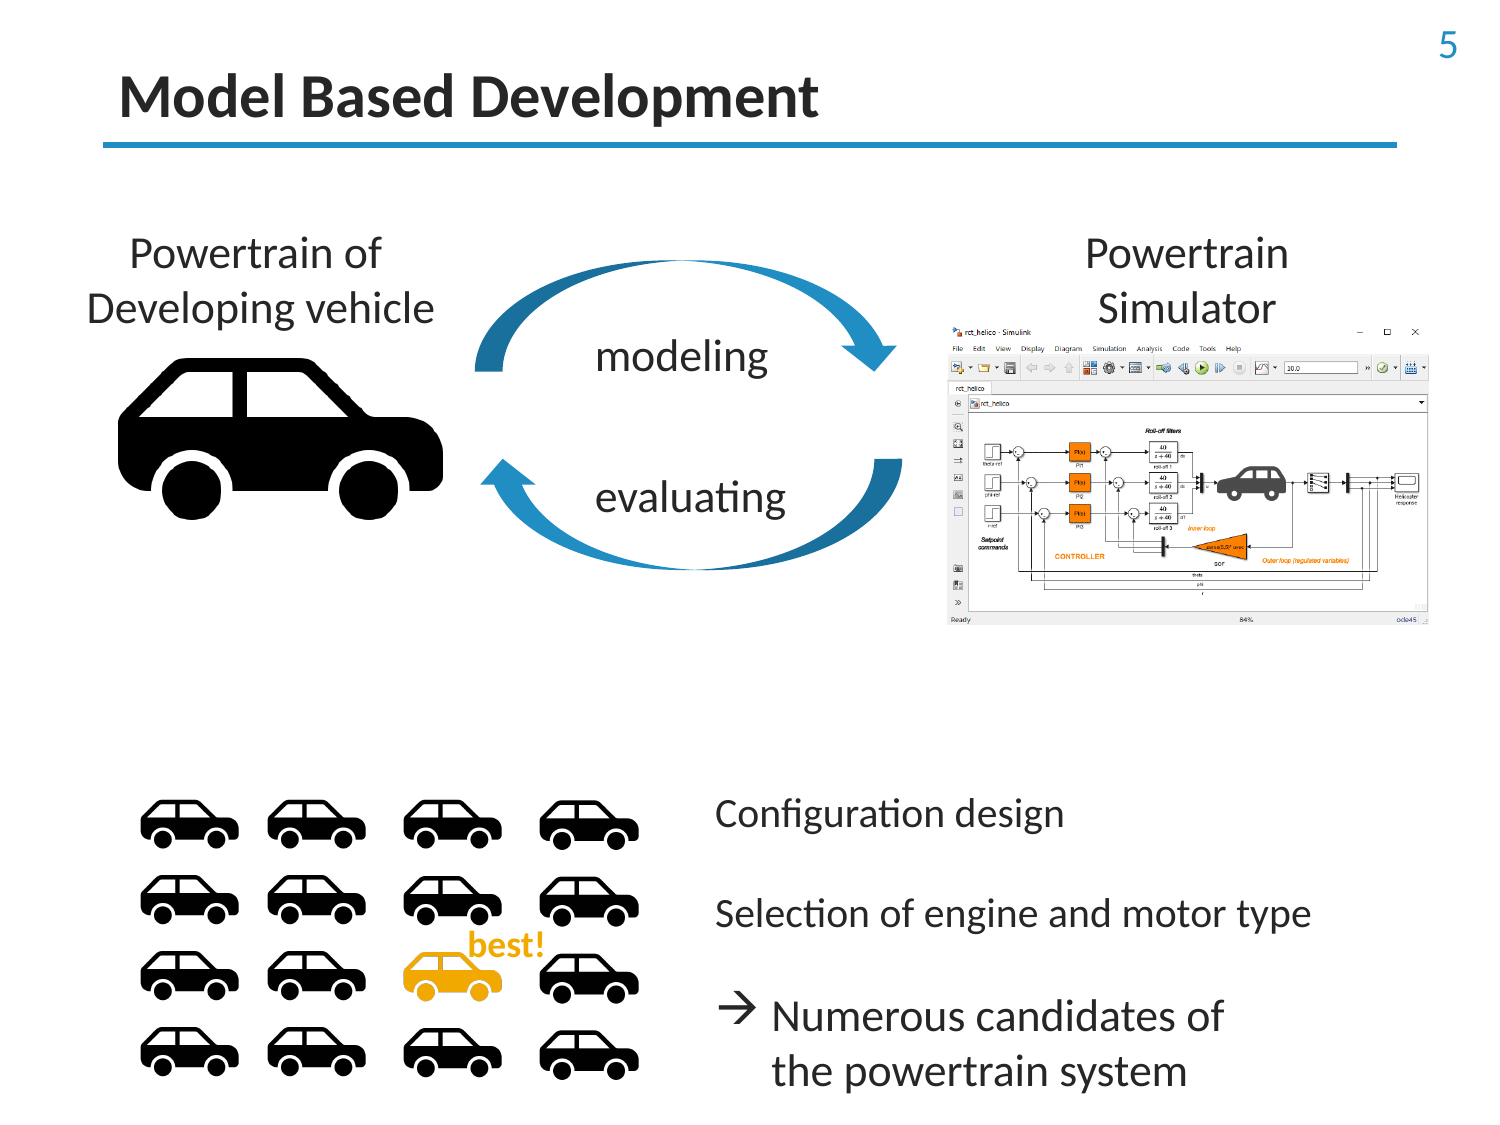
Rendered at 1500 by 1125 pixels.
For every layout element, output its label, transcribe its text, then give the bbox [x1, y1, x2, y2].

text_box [535, 771, 643, 1109]
title Model Based Development [103, 51, 1397, 143]
picture [103, 261, 457, 616]
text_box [399, 771, 506, 1106]
text_box Powertrain of Developing vehicle [71, 215, 451, 341]
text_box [136, 771, 243, 1105]
slide_number 5 [1396, 0, 1500, 85]
text_box Powertrain Simulator [1070, 215, 1305, 323]
text_box [473, 259, 900, 374]
text_box best! [506, 912, 535, 973]
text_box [263, 771, 370, 1105]
text_box evaluating [580, 458, 802, 529]
text_box [477, 457, 904, 572]
text_box modeling [579, 318, 784, 388]
picture [947, 323, 1429, 625]
